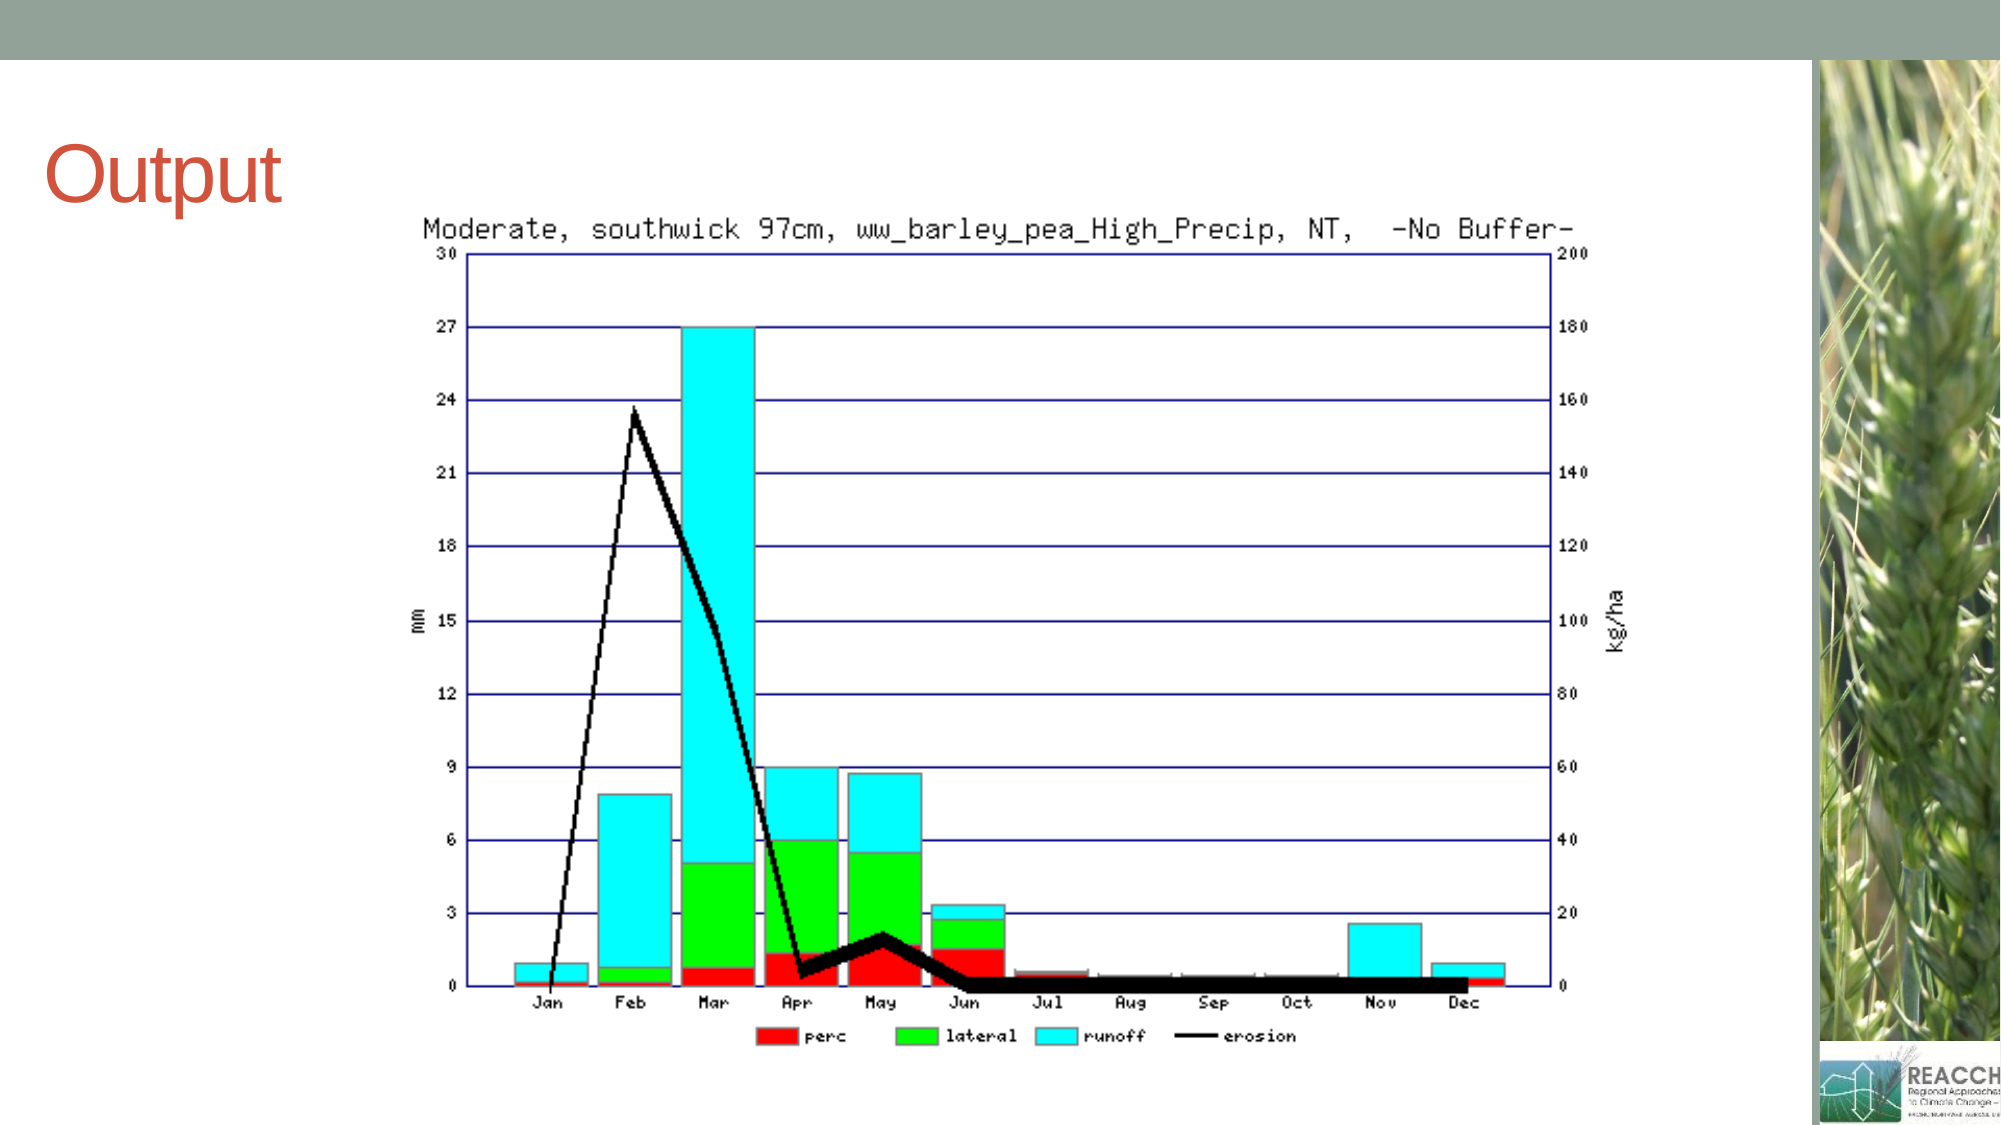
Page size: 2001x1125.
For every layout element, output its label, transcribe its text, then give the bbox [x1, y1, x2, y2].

picture [374, 212, 1649, 1086]
title Output [28, 87, 1619, 250]
picture [1819, 56, 2001, 1125]
